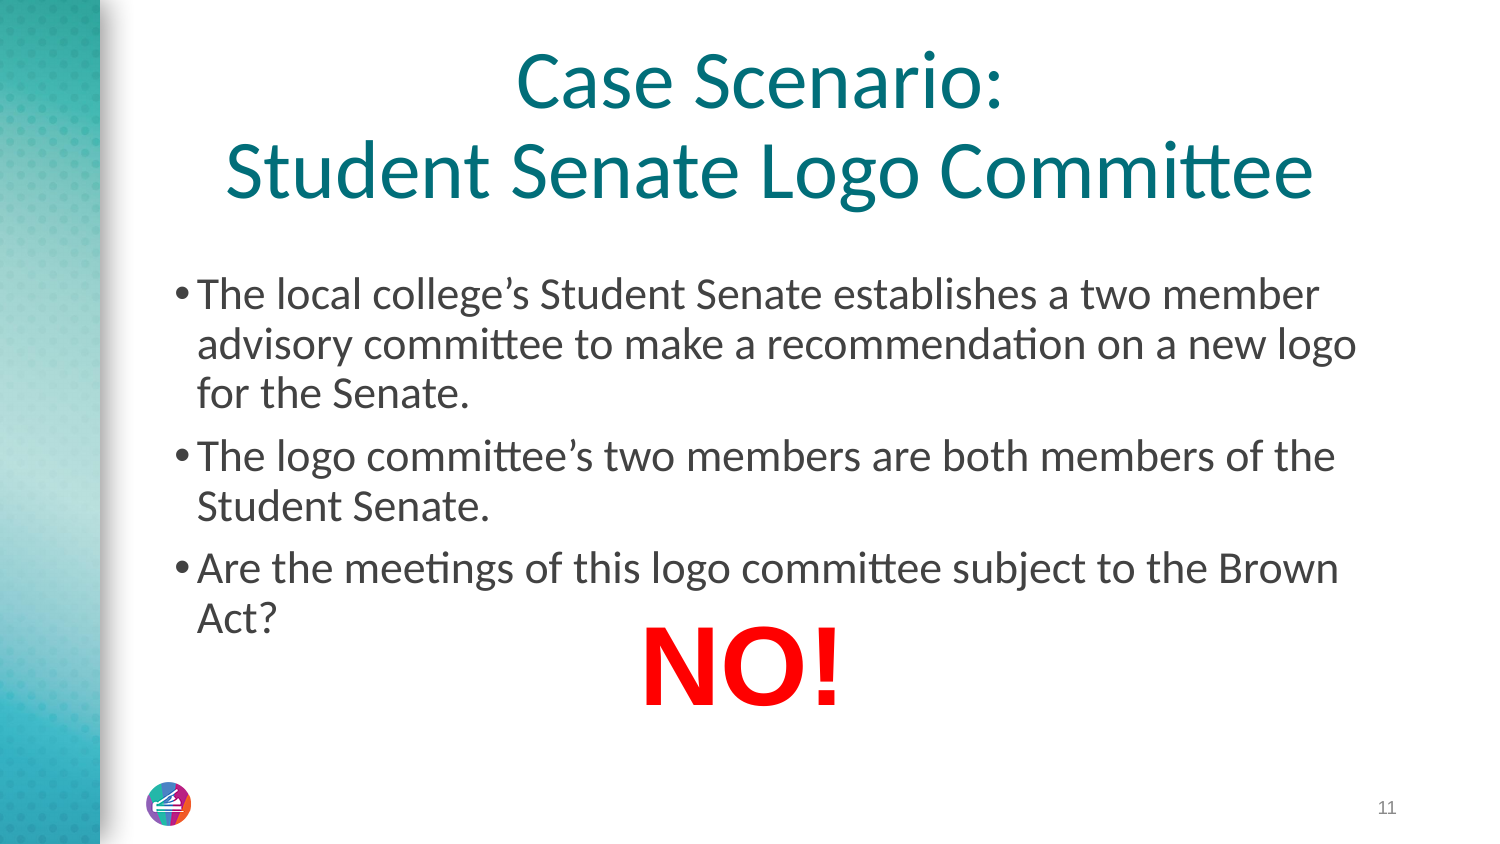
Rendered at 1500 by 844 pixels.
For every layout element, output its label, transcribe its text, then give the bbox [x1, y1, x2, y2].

title Case Scenario: Student Senate Logo Committee [144, 44, 1397, 208]
picture [0, 0, 100, 844]
list The local college’s Student Senate establishes a two member advisory committee to make a recommendation on a new logo for the Senate. The logo committee’s two members are both members of the Student Senate. Are the meetings of this logo committee subject to the Brown Act? [159, 262, 1397, 807]
text_box NO! [624, 585, 963, 700]
picture [144, 780, 192, 827]
slide_number 11 [1059, 786, 1397, 827]
